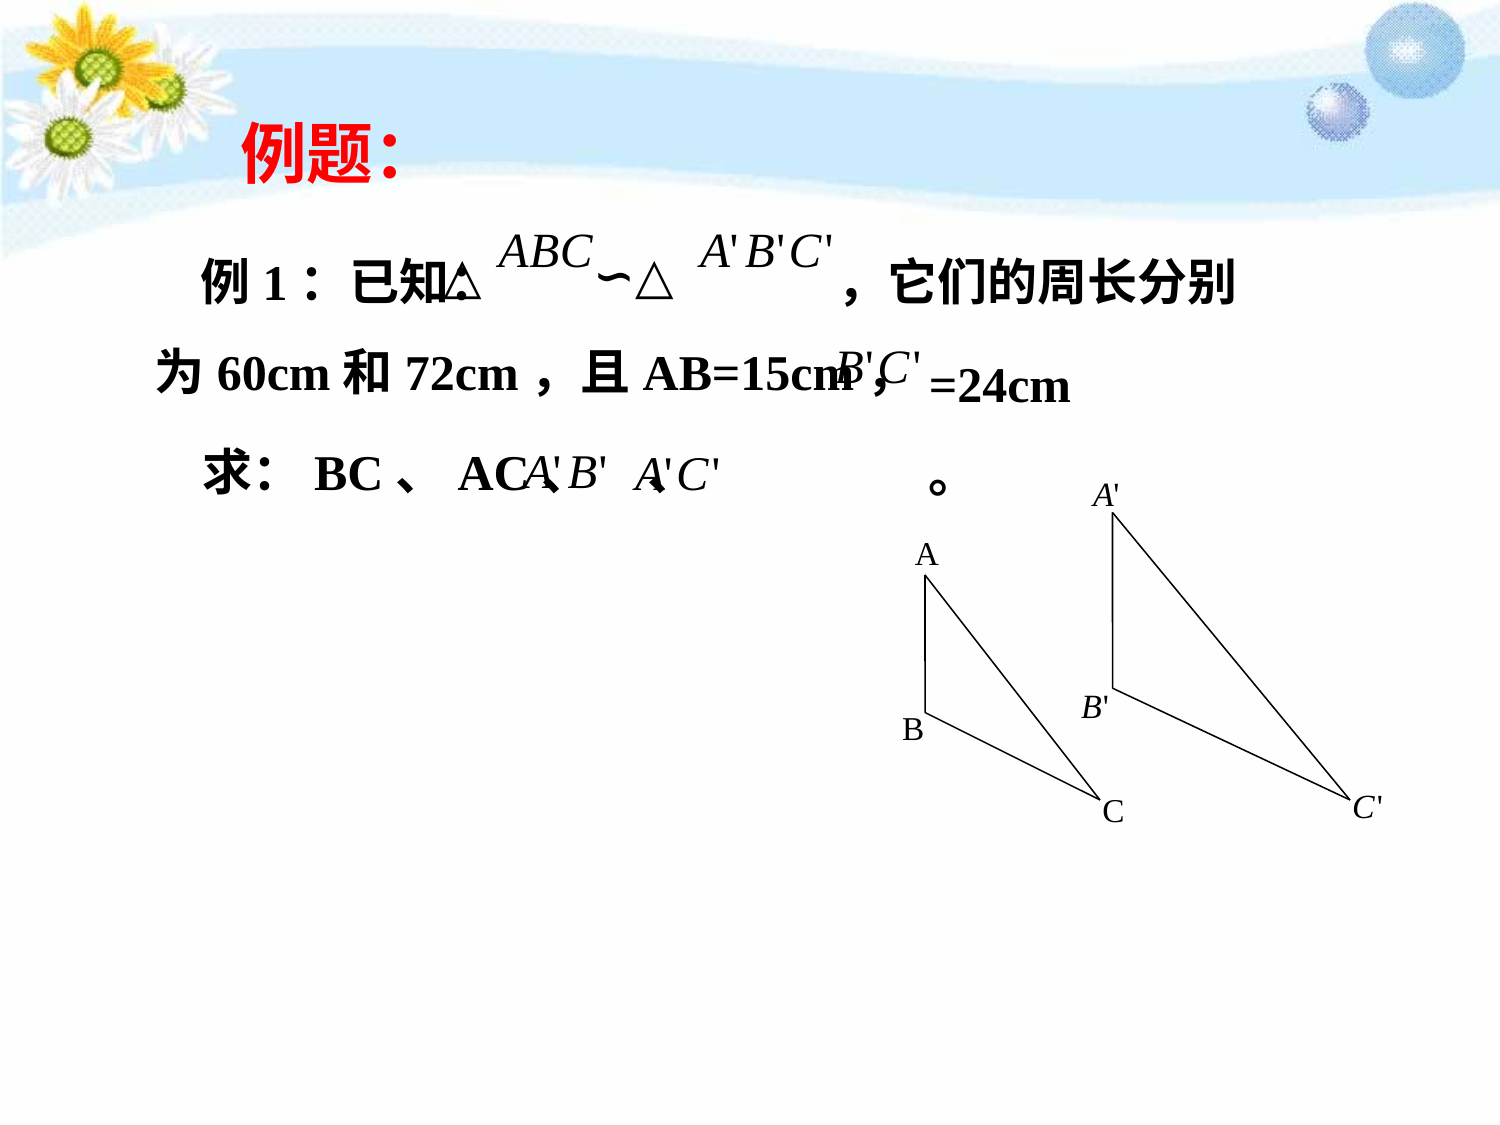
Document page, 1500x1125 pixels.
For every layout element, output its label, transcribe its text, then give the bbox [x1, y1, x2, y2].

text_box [887, 524, 1163, 838]
title 例题： [225, 58, 1500, 247]
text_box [128, 205, 1267, 411]
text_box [1074, 474, 1388, 827]
picture [0, 0, 1500, 1125]
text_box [187, 433, 813, 509]
